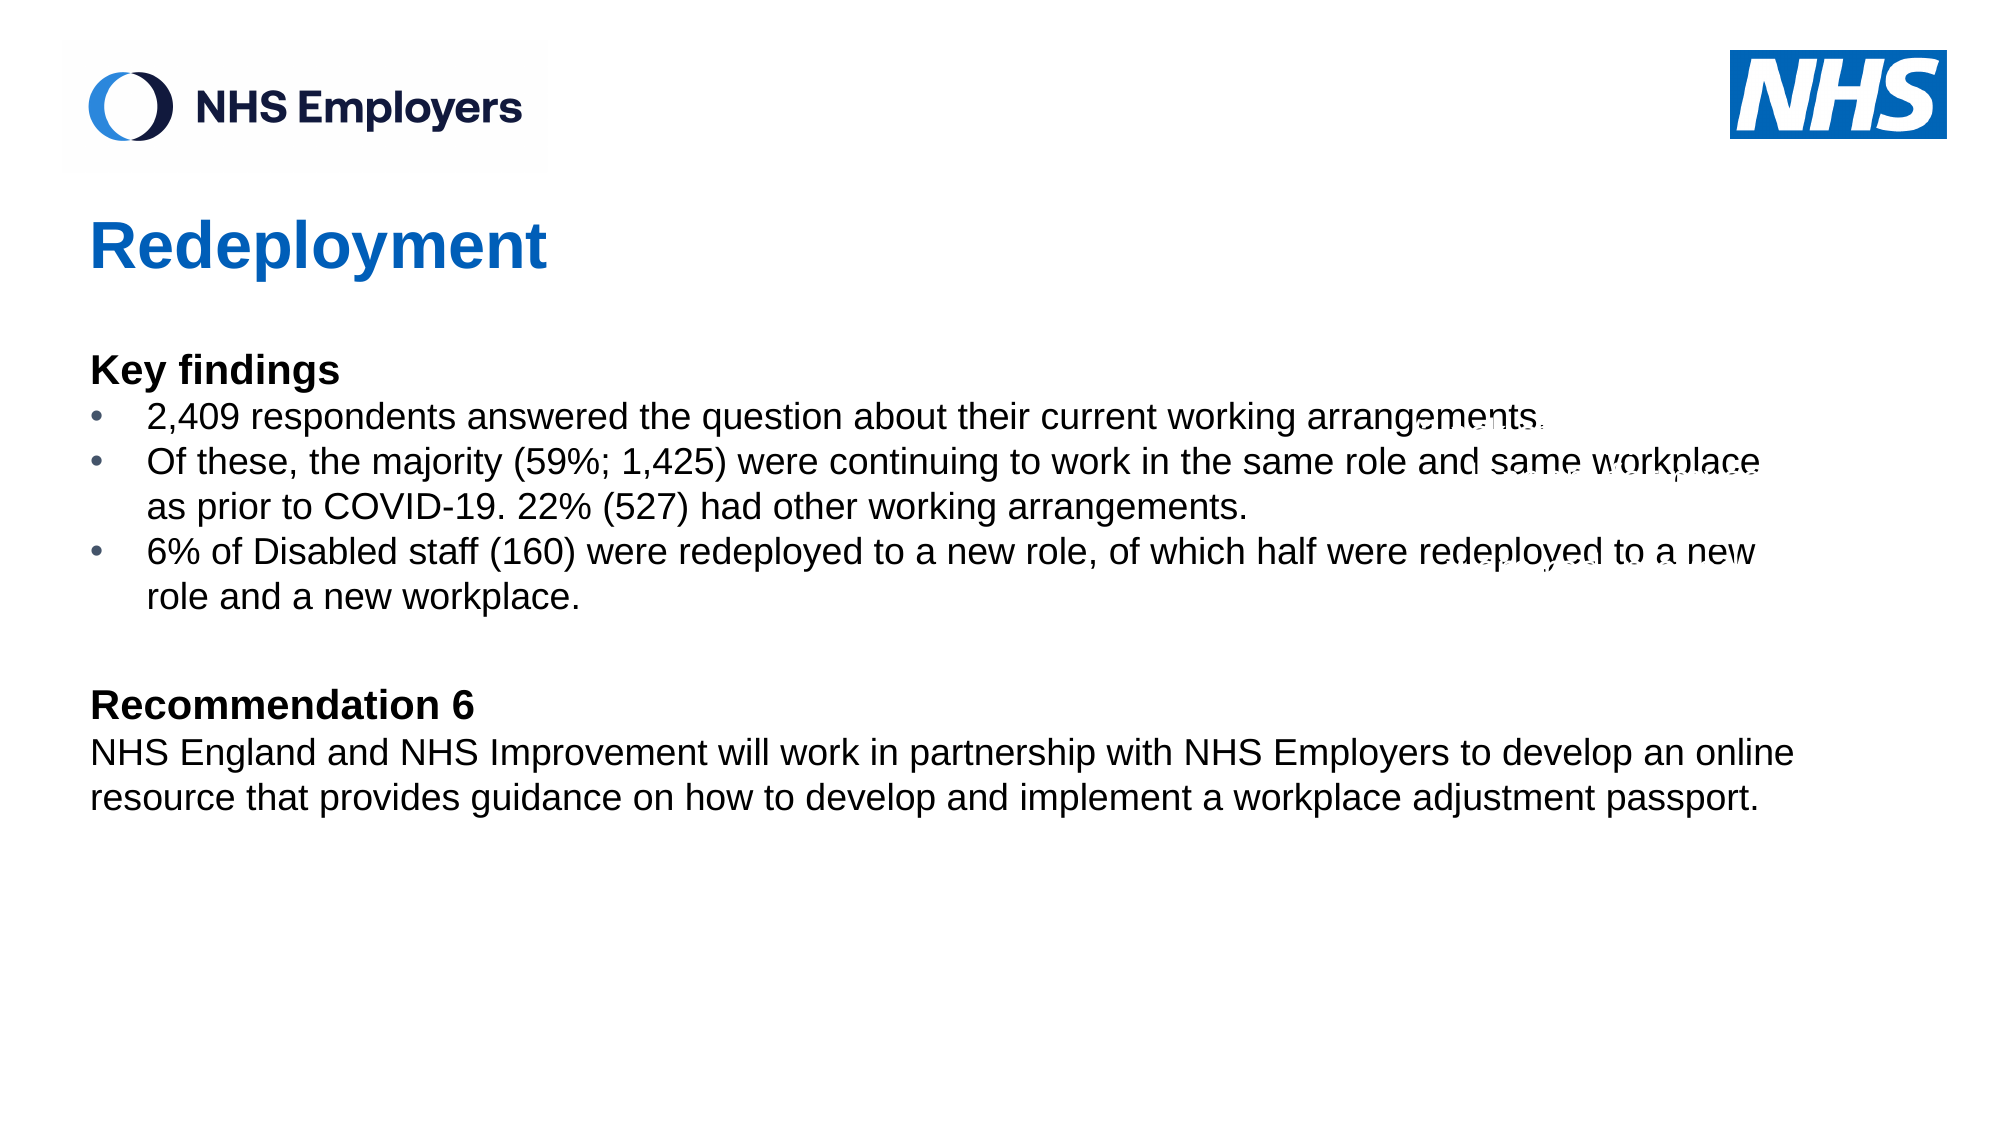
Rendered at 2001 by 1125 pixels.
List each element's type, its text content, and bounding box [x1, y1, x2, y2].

text_box Recommendation 6 NHS England and NHS Improvement will work in partnership with NHS Employers to develop an online resource that provides guidance on how to develop and implement a workplace adjustment passport. [75, 669, 1872, 1125]
list Key findings 2,409 respondents answered the question about their current working arrangements. Of these, the majority (59%; 1,425) were continuing to work in the same role and same workplace as prior to COVID-19. 22% (527) had other working arrangements. 6% of Disabled staff (160) were redeployed to a new role, of which half were redeployed to a new role and a new workplace. [75, 309, 1813, 669]
picture [1730, 50, 1947, 139]
picture [62, 40, 548, 174]
title Redeployment [74, 173, 1440, 310]
text_box “Lack of support from senior leaders for myself and working colleagues who were redeployed. Lack of communication from line manager and divisional senior leaders.” [1398, 401, 1933, 732]
